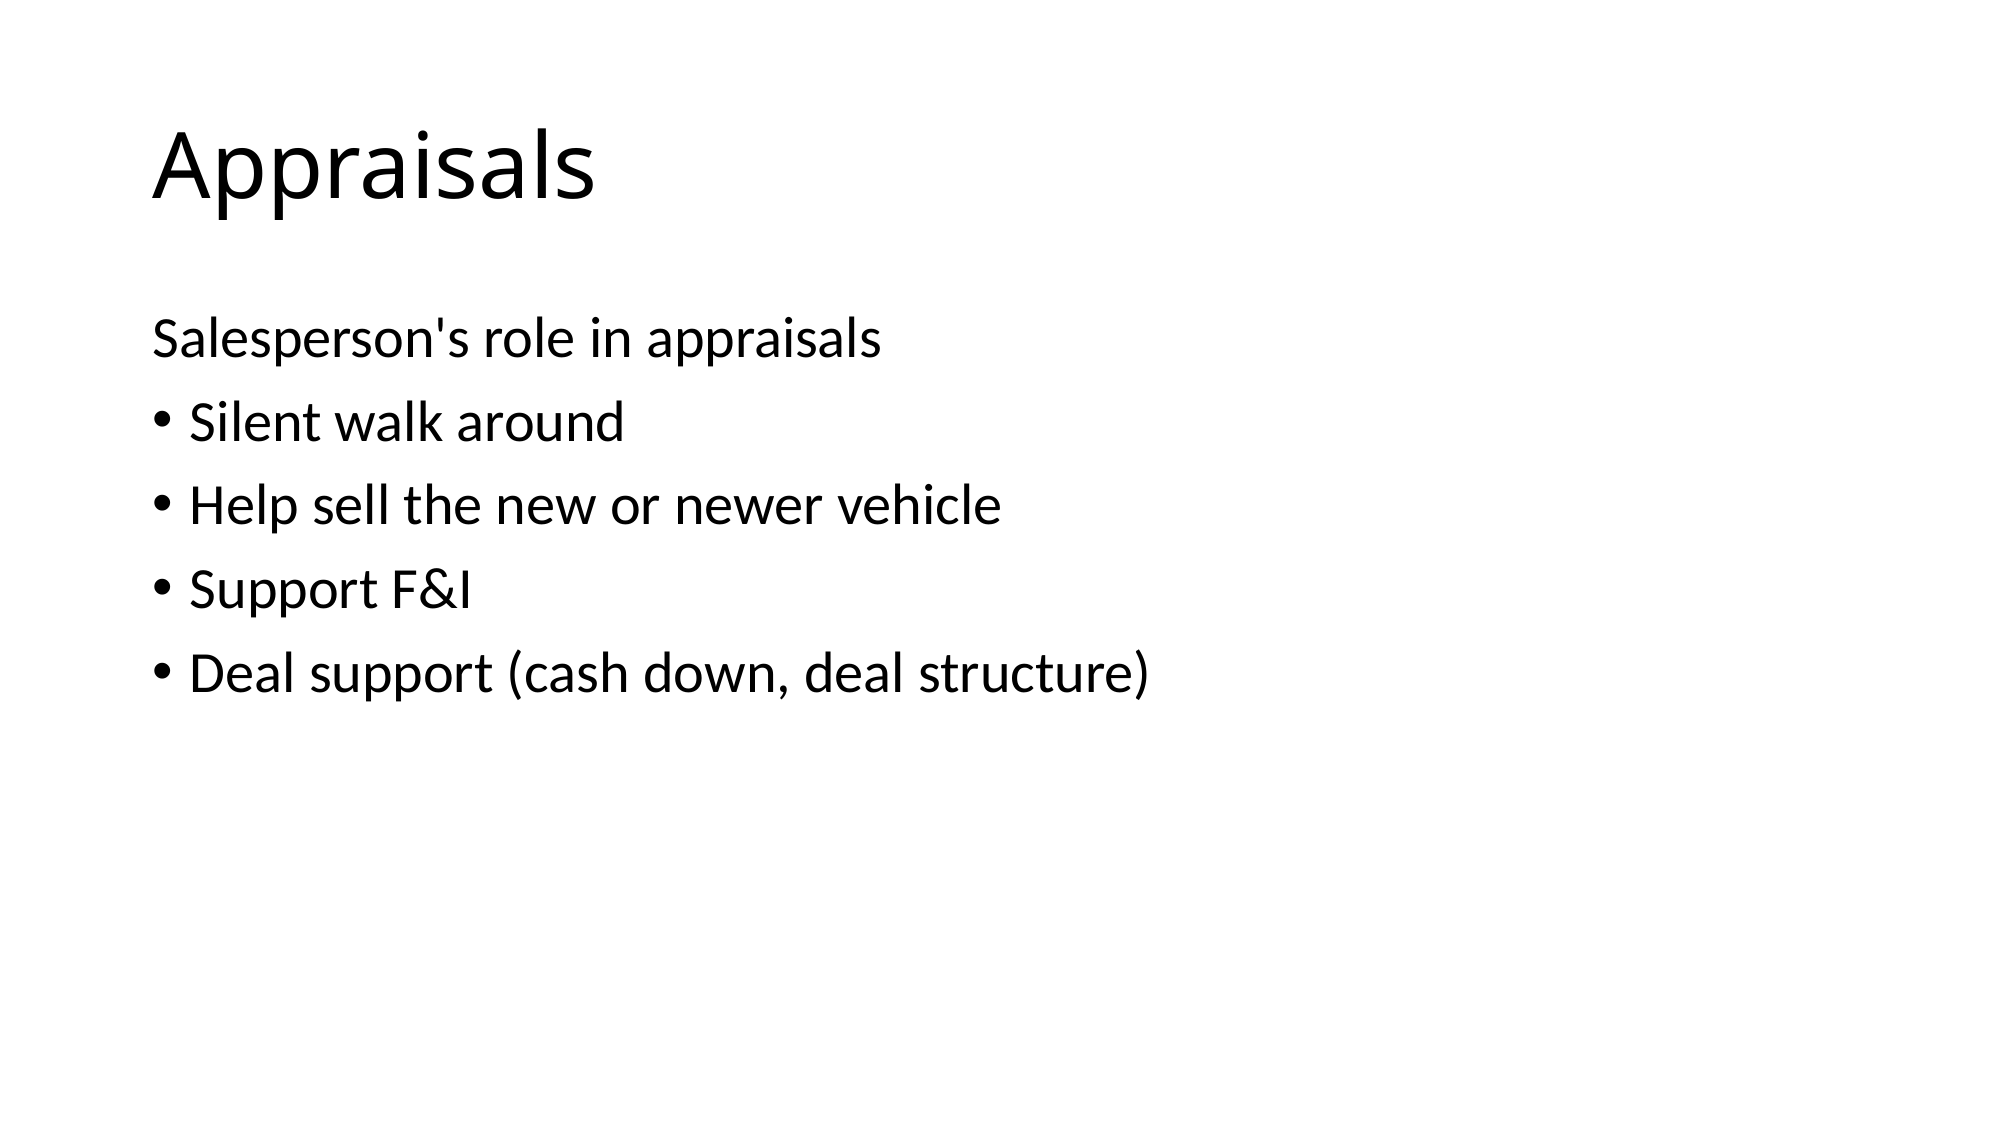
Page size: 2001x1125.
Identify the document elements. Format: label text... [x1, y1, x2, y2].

title Appraisals [137, 59, 1863, 278]
list Salesperson's role in appraisals Silent walk around Help sell the new or newer vehicle Support F&I Deal support (cash down, deal structure) [137, 299, 1863, 1014]
